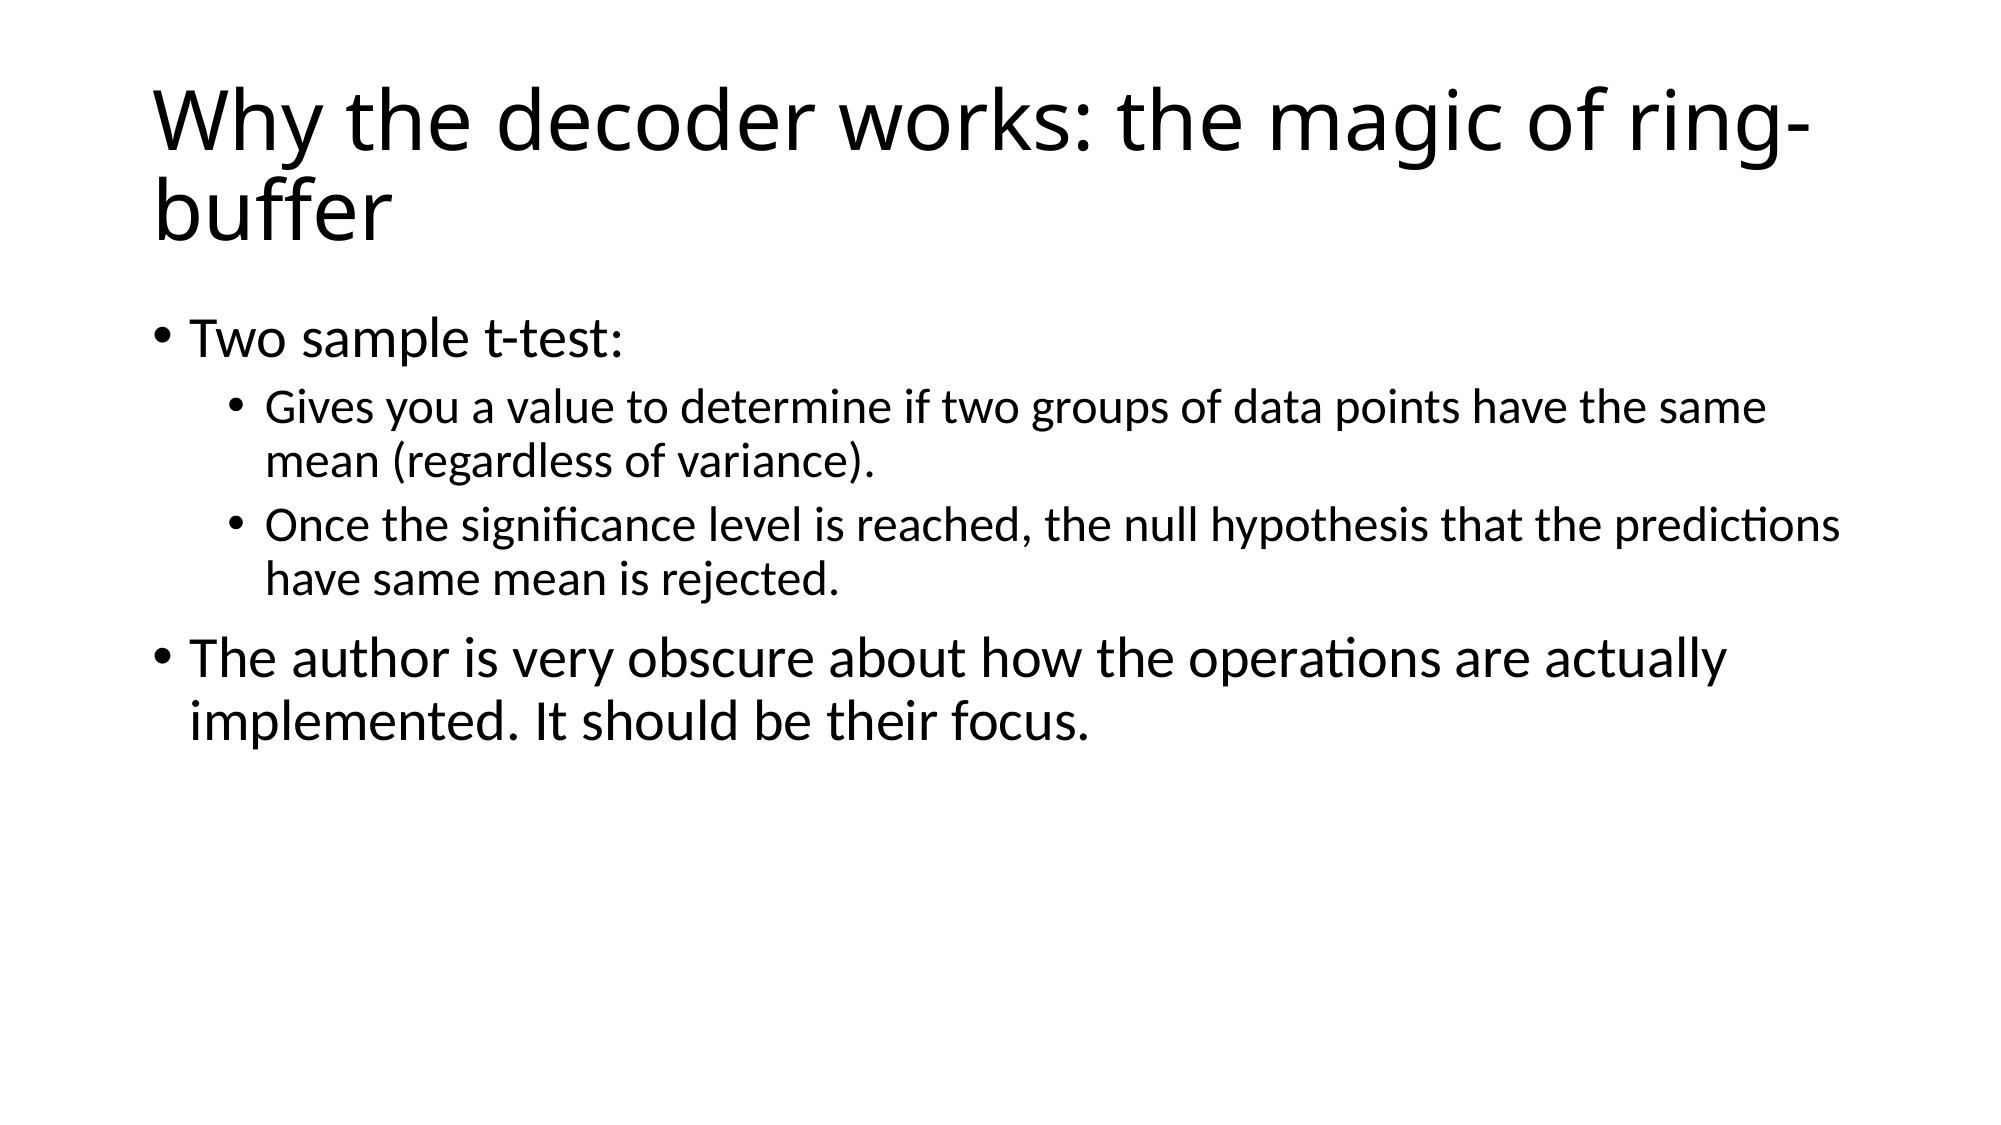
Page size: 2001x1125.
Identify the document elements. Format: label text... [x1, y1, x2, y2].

title Why the decoder works: the magic of ring-buffer [137, 59, 1863, 278]
list Two sample t-test: Gives you a value to determine if two groups of data points have the same mean (regardless of variance). Once the significance level is reached, the null hypothesis that the predictions have same mean is rejected. The author is very obscure about how the operations are actually implemented. It should be their focus. [137, 299, 1863, 1014]
